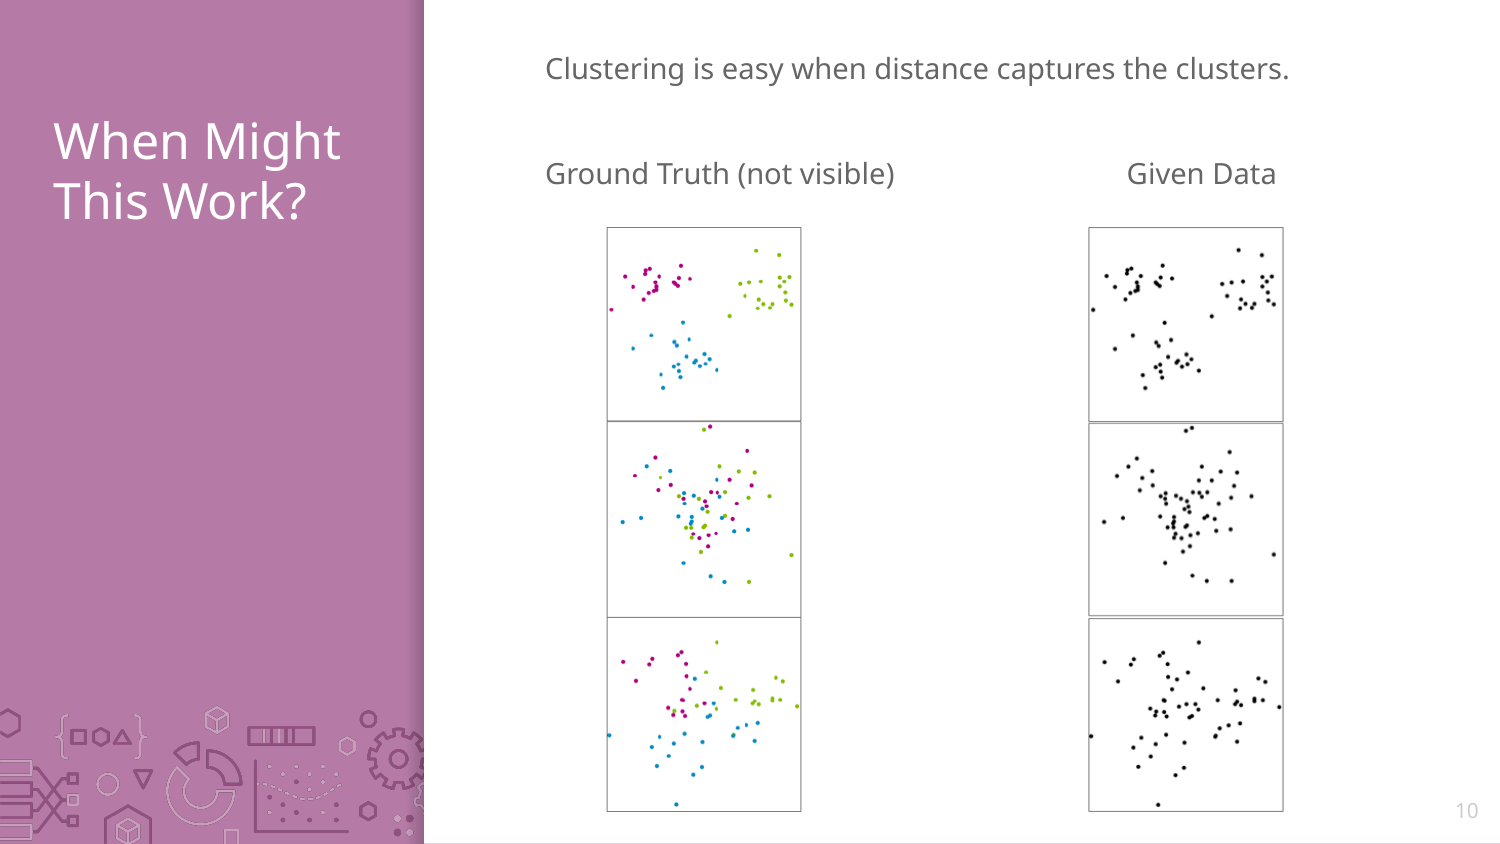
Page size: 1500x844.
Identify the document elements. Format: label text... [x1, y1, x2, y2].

picture [0, 701, 424, 844]
picture [602, 224, 804, 815]
slide_number 10 [1403, 779, 1494, 844]
picture [1085, 224, 1286, 815]
list Clustering is easy when distance captures the clusters. Ground Truth (not visible) Given Data [506, 29, 1425, 683]
title When Might This Work? [38, 94, 375, 748]
